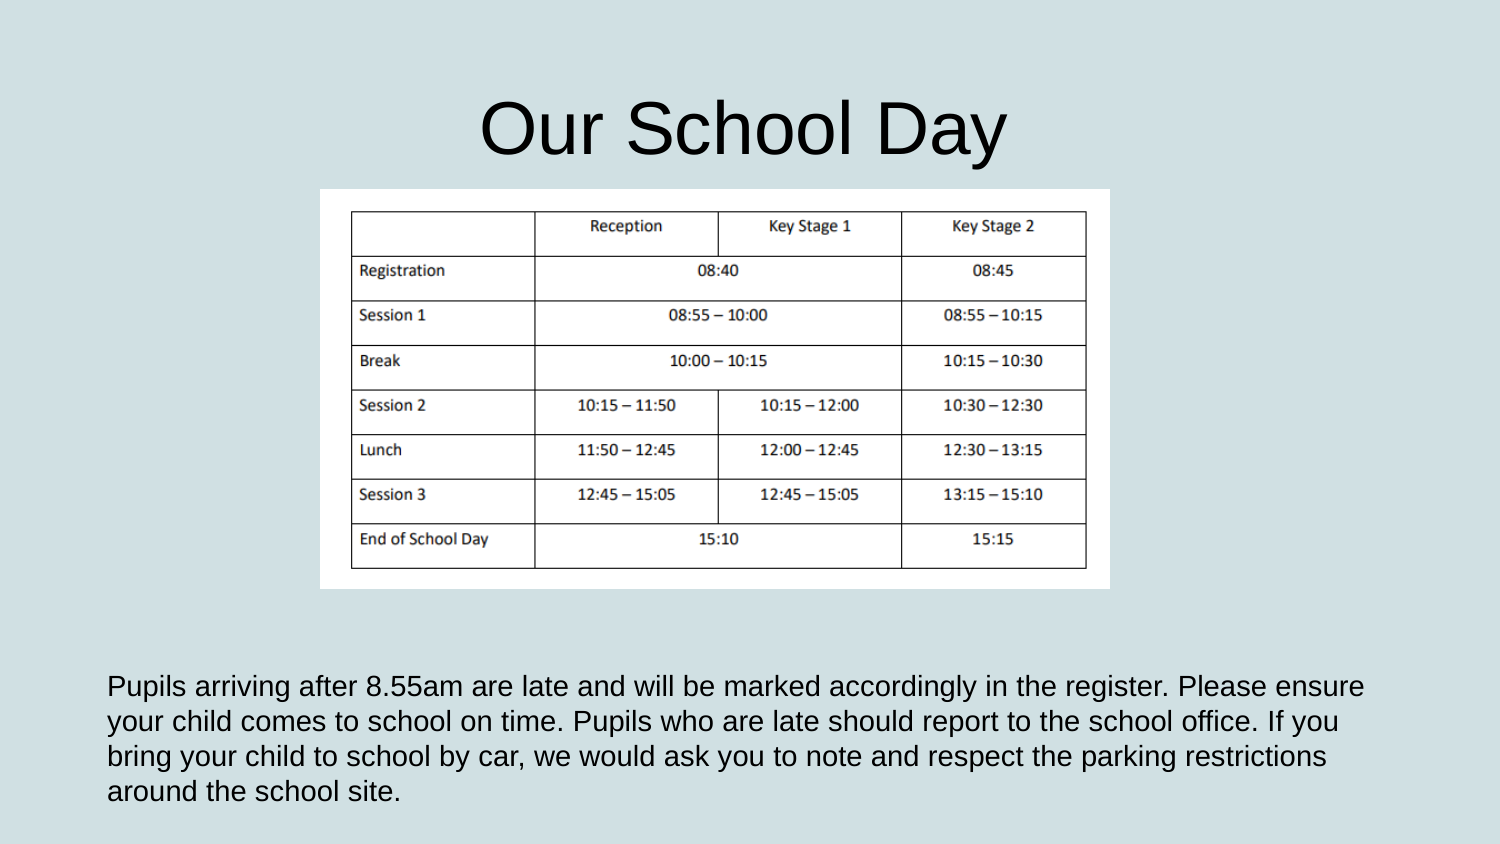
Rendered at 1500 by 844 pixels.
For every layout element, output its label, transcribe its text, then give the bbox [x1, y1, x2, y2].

title Our School Day [45, 55, 1443, 194]
text_box Pupils arriving after 8.55am are late and will be marked accordingly in the register. Please ensure your child comes to school on time. Pupils who are late should report to the school office. If you bring your child to school by car, we would ask you to note and respect the parking restrictions around the school site. [92, 651, 1412, 822]
picture [319, 189, 1110, 589]
